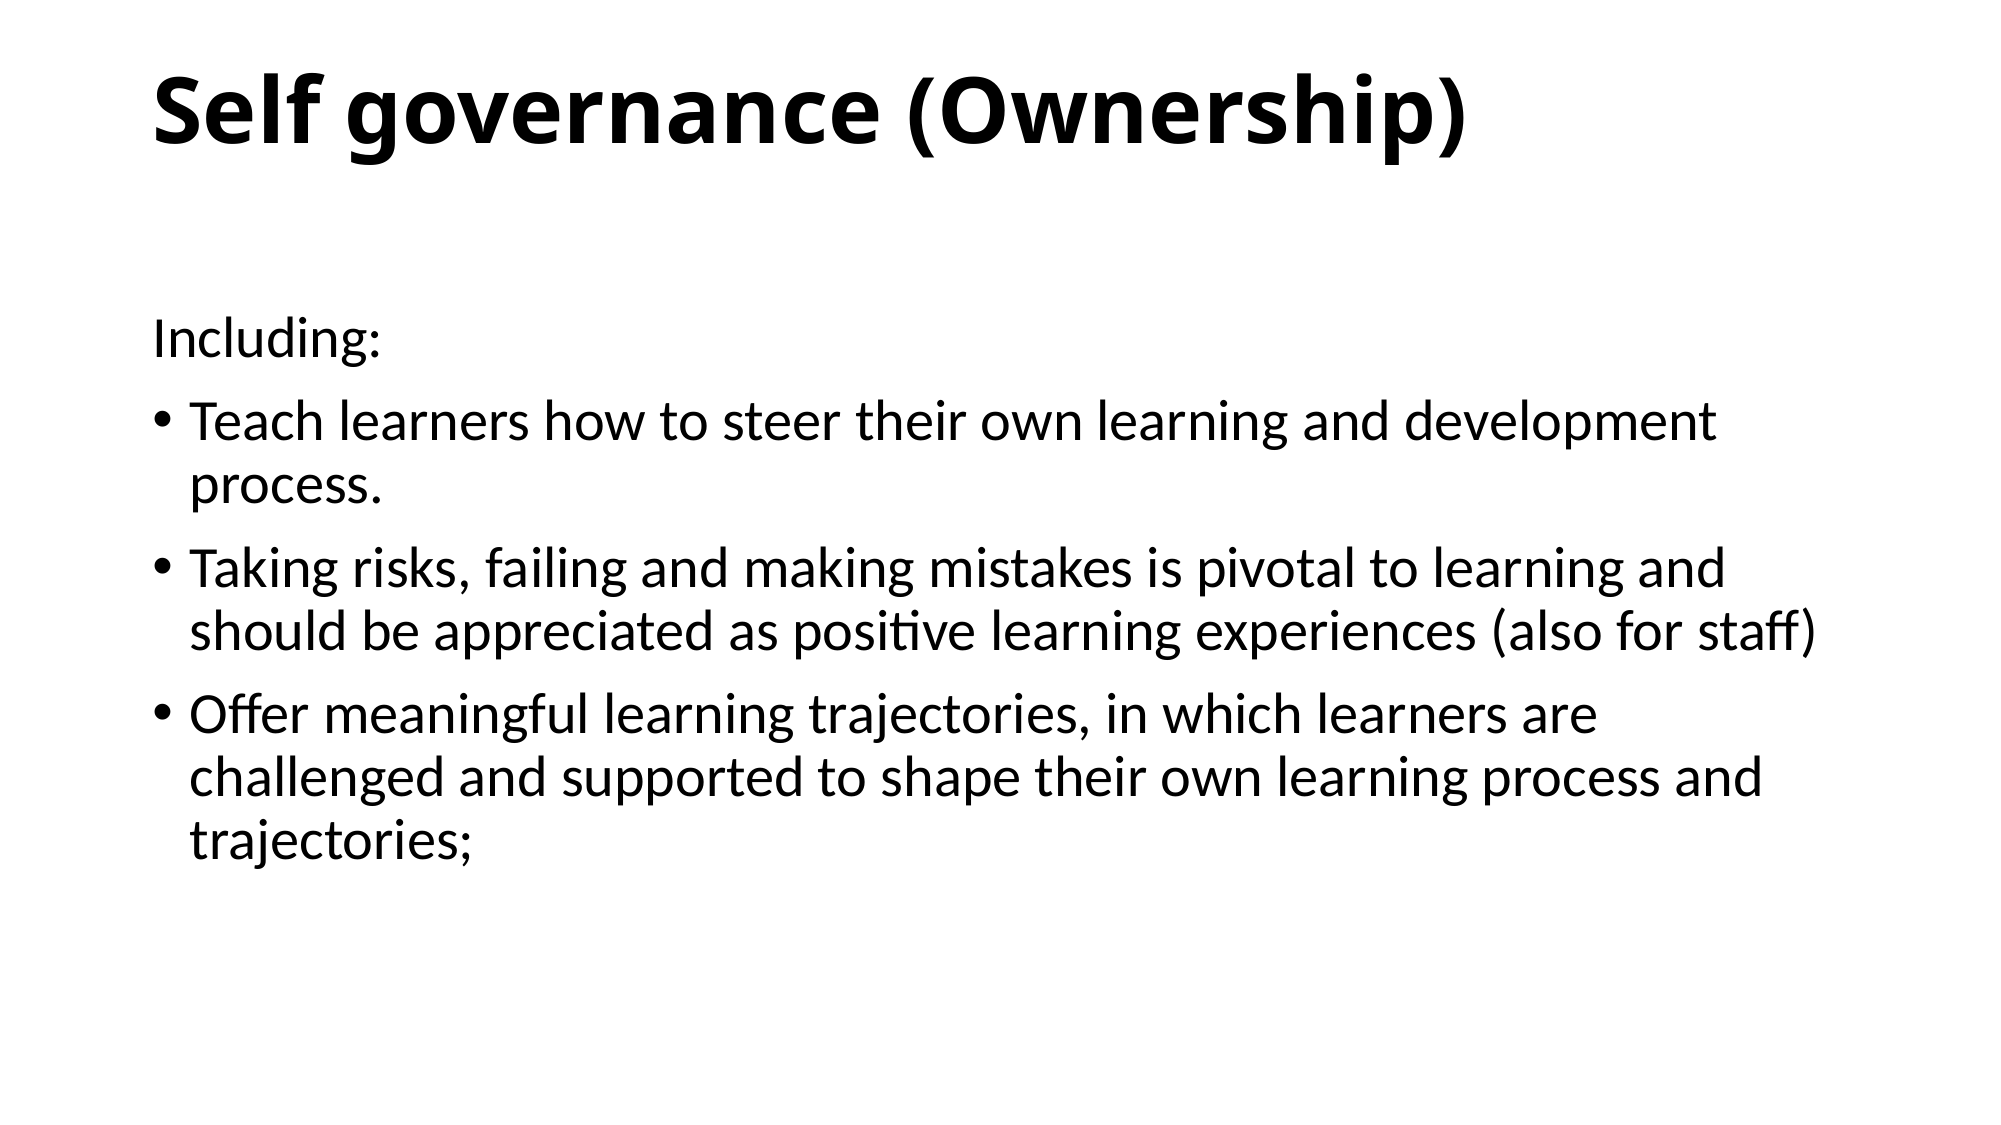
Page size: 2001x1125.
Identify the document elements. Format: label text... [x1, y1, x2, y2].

list Including: Teach learners how to steer their own learning and development process. Taking risks, failing and making mistakes is pivotal to learning and should be appreciated as positive learning experiences (also for staff) Offer meaningful learning trajectories, in which learners are challenged and supported to shape their own learning process and trajectories; [137, 299, 1863, 1014]
title Self governance (Ownership) [137, 59, 1863, 278]
